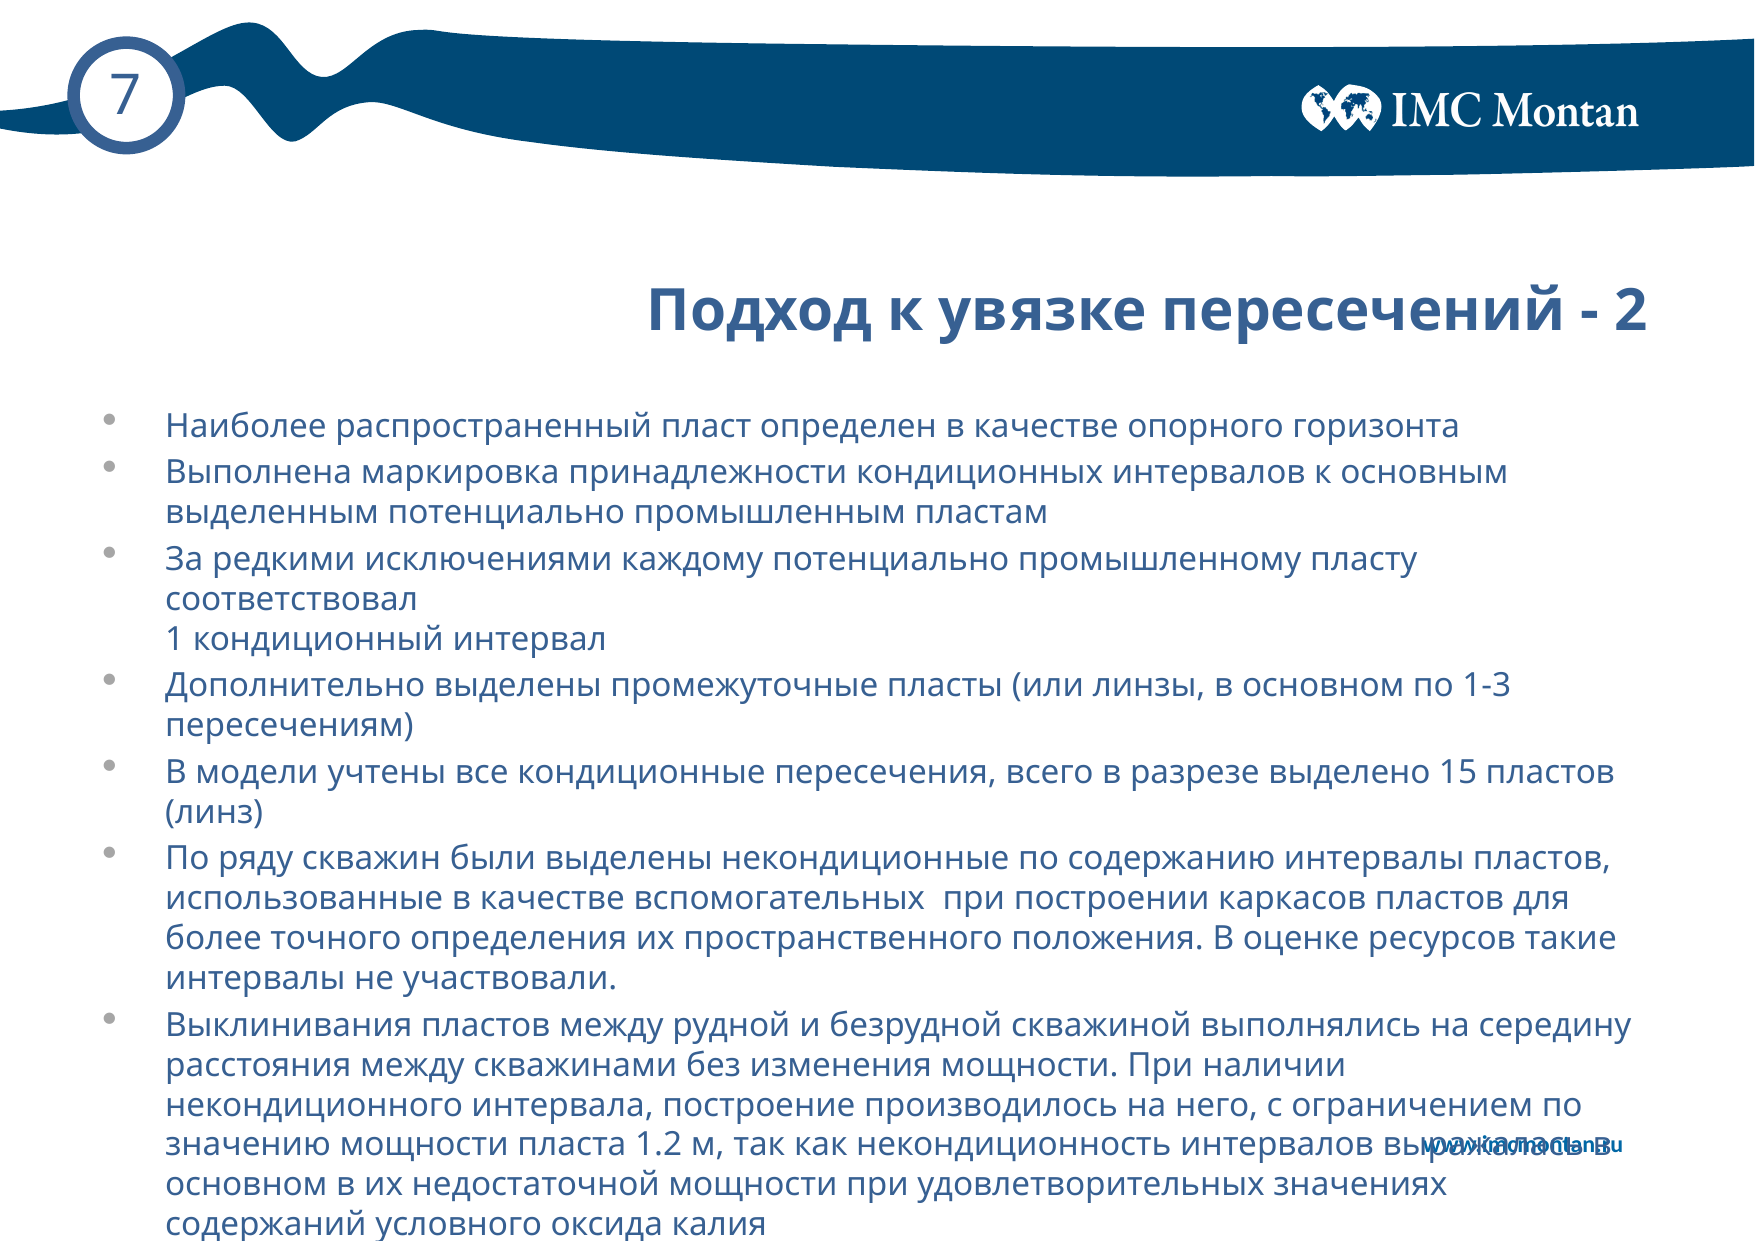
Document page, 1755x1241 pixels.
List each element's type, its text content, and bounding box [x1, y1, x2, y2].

picture [1307, 88, 1378, 126]
title Подход к увязке пересечений - 2 [85, 230, 1665, 384]
list Наиболее распространенный пласт определен в качестве опорного горизонта Выполнена маркировка принадлежности кондиционных интервалов к основным выделенным потенциально промышленным пластам За редкими исключениями каждому потенциально промышленному пласту соответствовал 1 кондиционный интервал Дополнительно выделены промежуточные пласты (или линзы, в основном по 1-3 пересечениям) В модели учтены все кондиционные пересечения, всего в разрезе выделено 15 пластов (линз) По ряду скважин были выделены некондиционные по содержанию интервалы пластов, использованные в качестве вспомогательных при построении каркасов пластов для более точного определения их пространственного положения. В оценке ресурсов такие интервалы не участвовали. Выклинивания пластов между рудной и безрудной скважиной выполнялись на середину расстояния между скважинами без изменения мощности. При наличии некондиционного интервала, построение производилось на него, с ограничением по значению мощности пласта 1.2 м, так как некондиционность интервалов выражалась в основном в их недостаточной мощности при удовлетворительных значениях содержаний условного оксида калия [87, 395, 1667, 1199]
